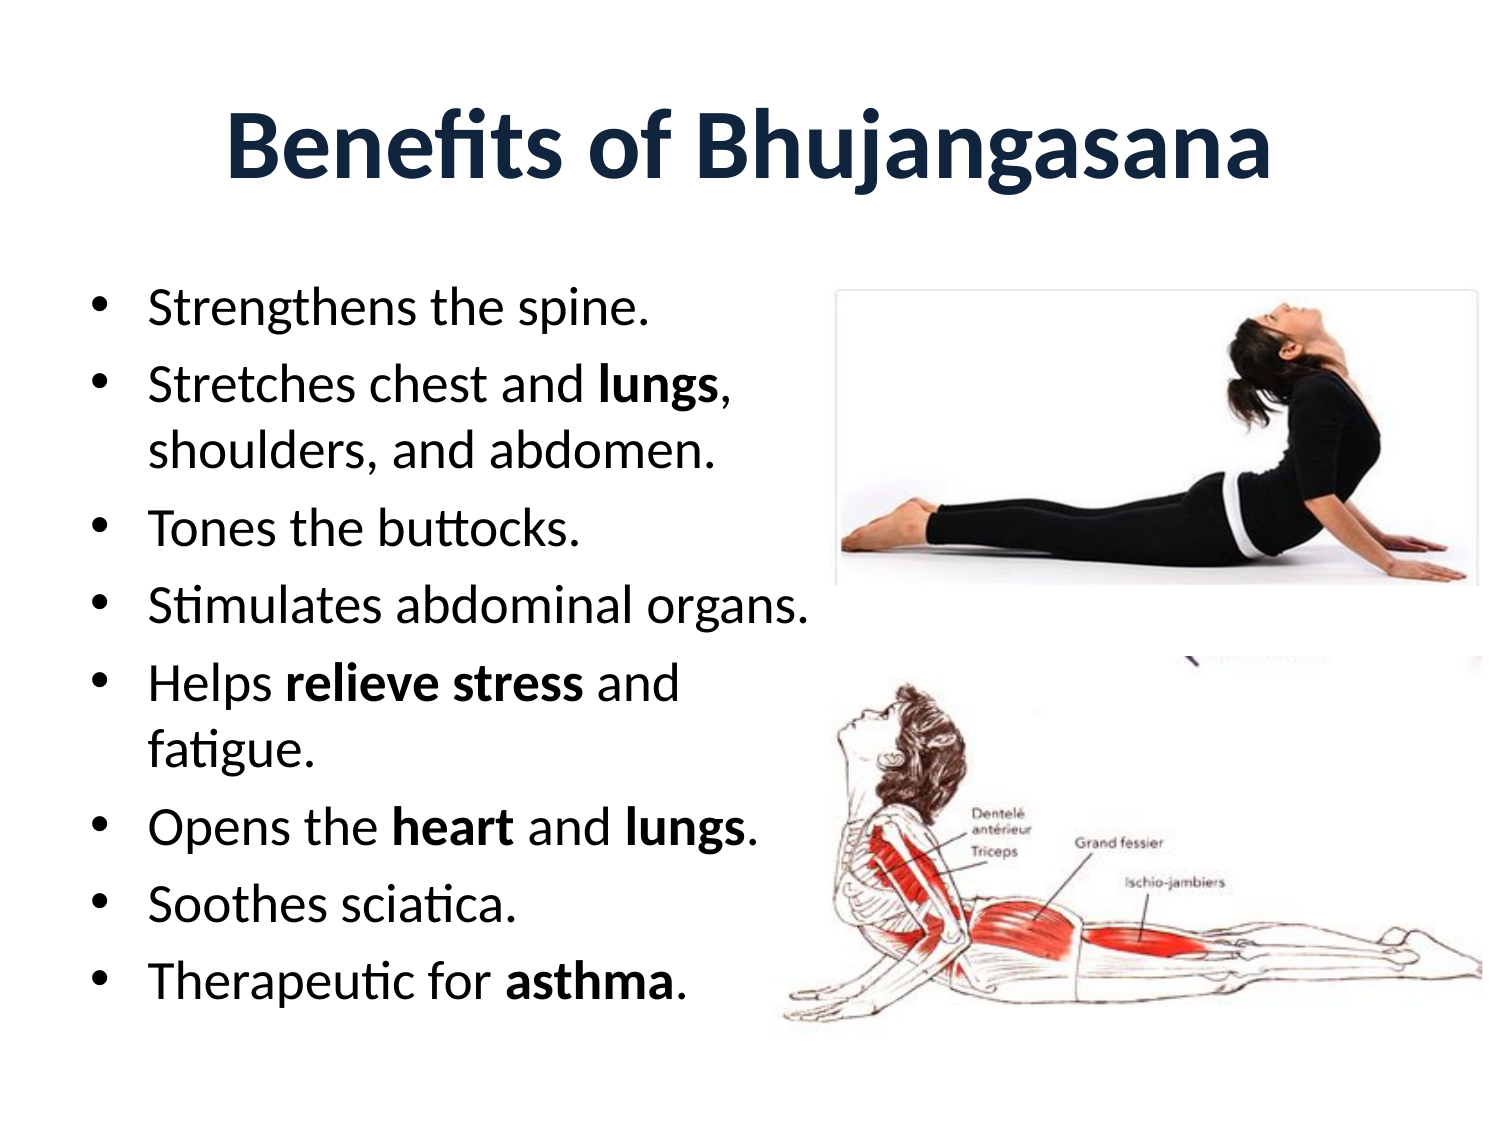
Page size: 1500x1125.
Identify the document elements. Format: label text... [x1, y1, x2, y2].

picture [773, 656, 1483, 1069]
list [820, 278, 1483, 587]
list Strengthens the spine. Stretches chest and lungs, shoulders, and abdomen. Tones the buttocks. Stimulates abdominal organs. Helps relieve stress and fatigue. Opens the heart and lungs. Soothes sciatica. Therapeutic for asthma. [75, 262, 833, 1059]
title Benefits of Bhujangasana [75, 45, 1425, 233]
